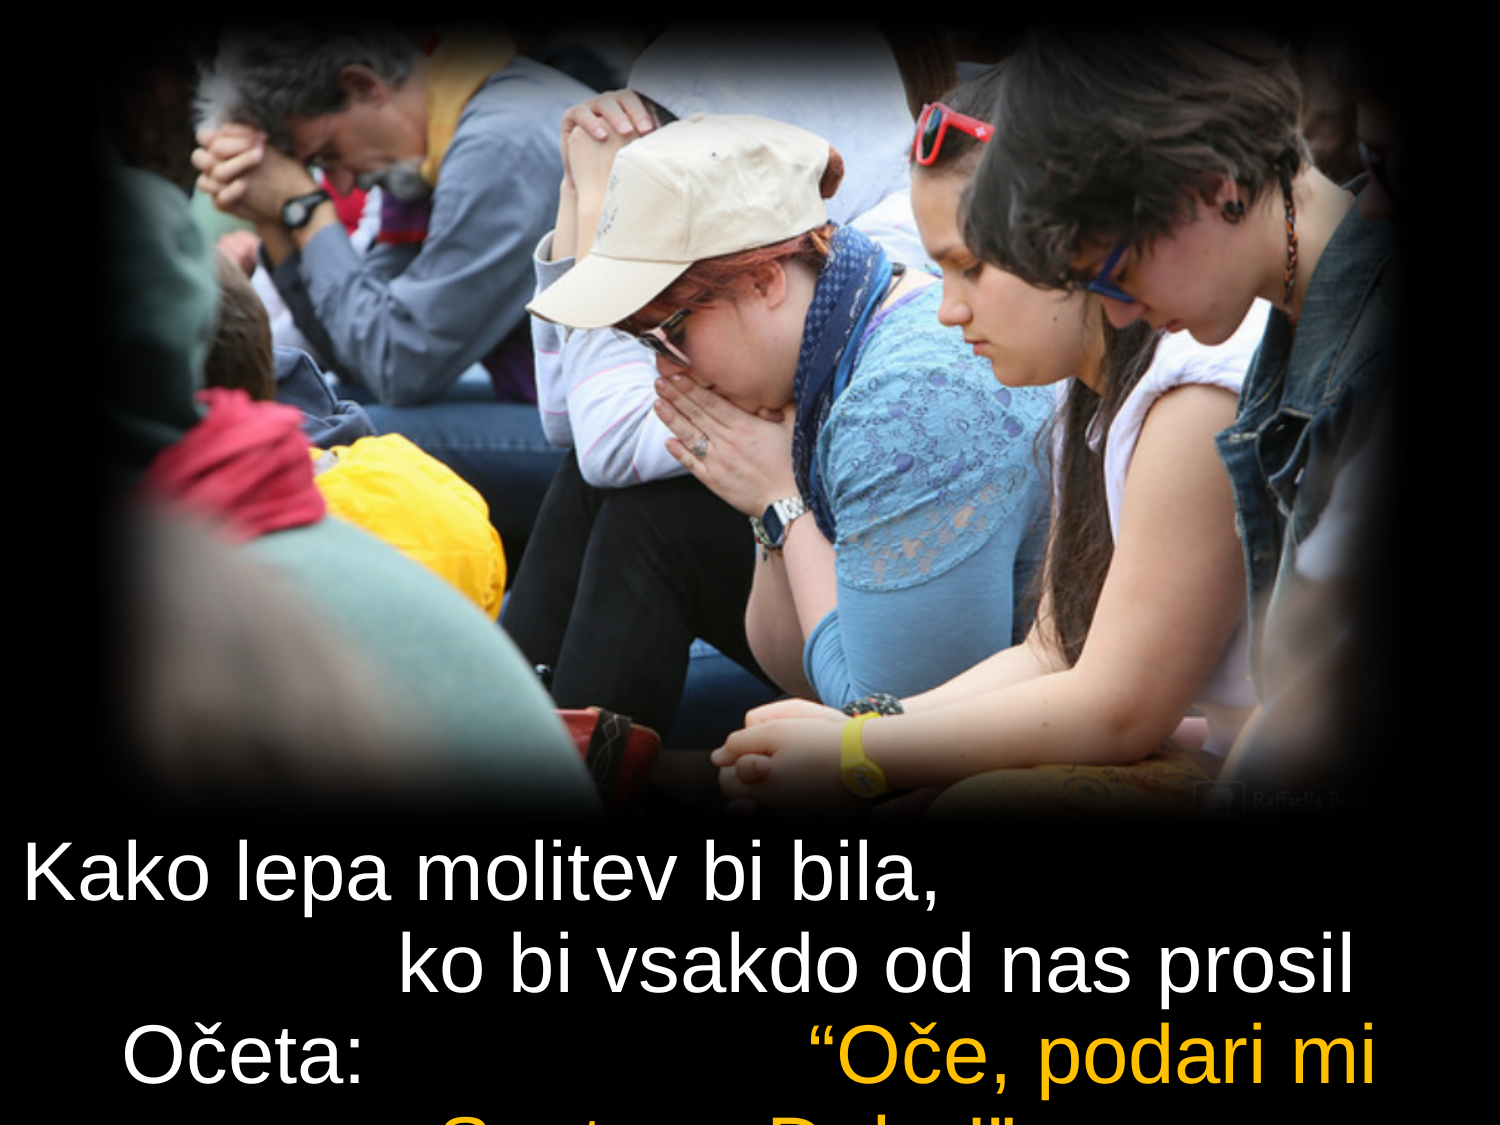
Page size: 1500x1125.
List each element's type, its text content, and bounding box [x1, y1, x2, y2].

picture [83, 8, 1417, 835]
text_box Kako lepa molitev bi bila, ko bi vsakdo od nas prosil Očeta: “Oče, podari mi Svetega Duha!”« [0, 817, 1500, 1125]
